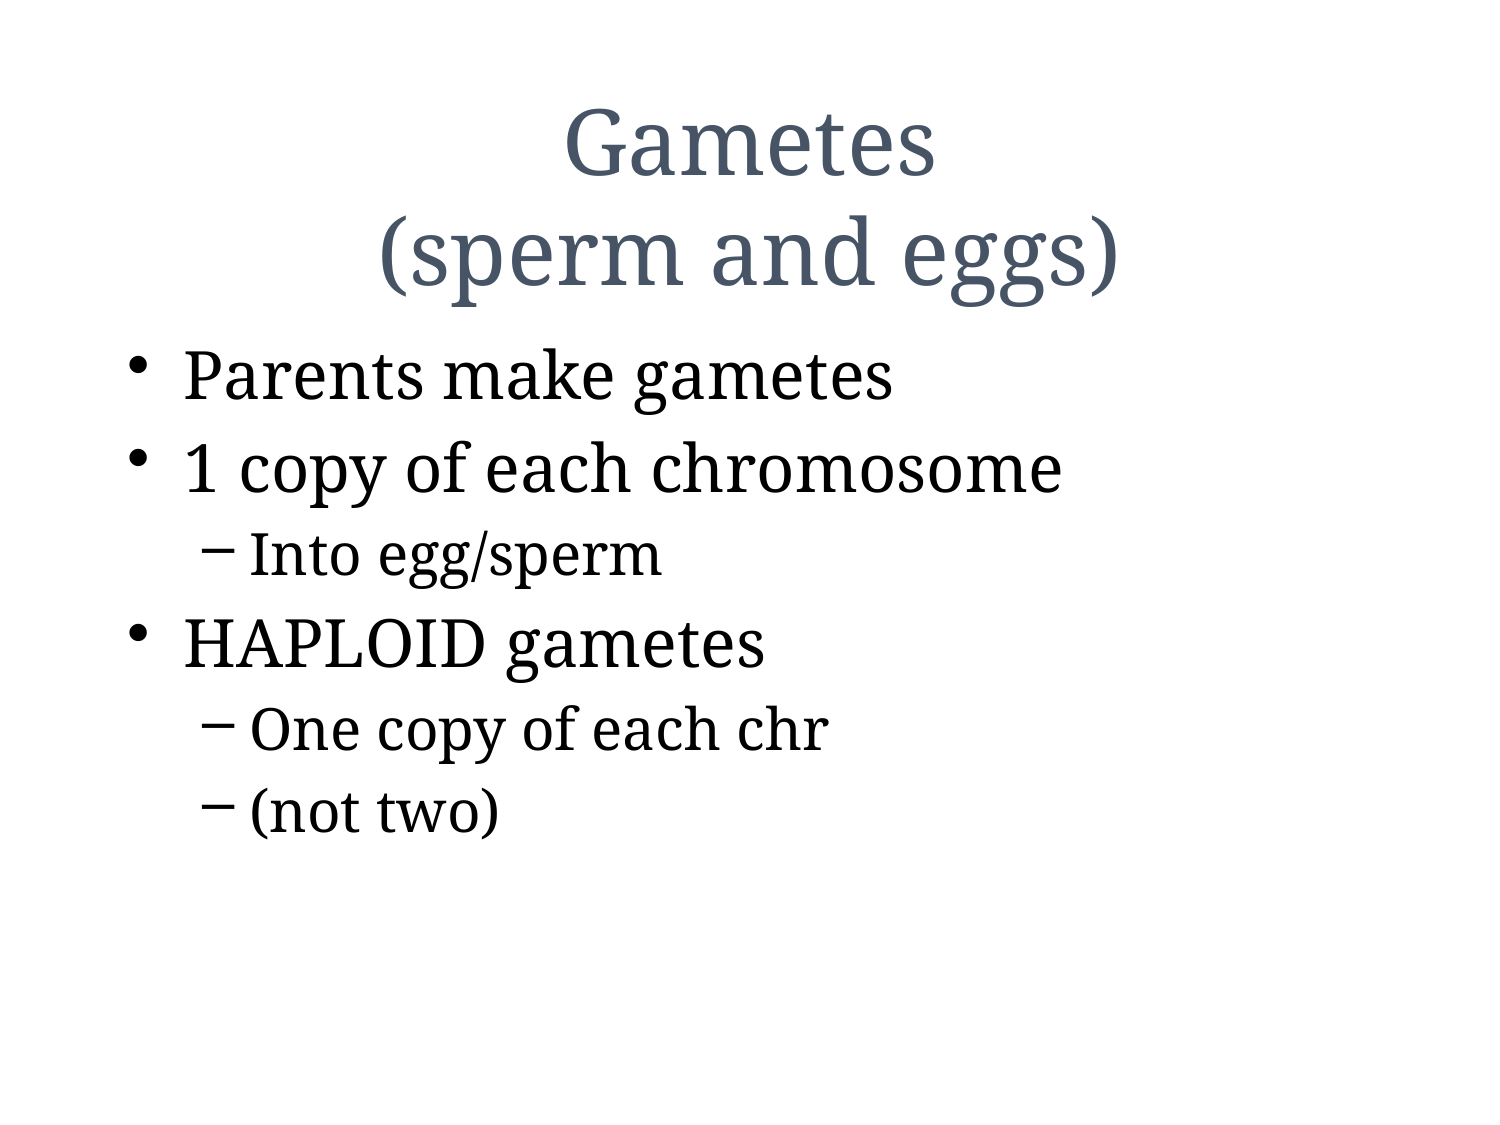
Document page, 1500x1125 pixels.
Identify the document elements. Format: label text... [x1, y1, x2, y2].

list Parents make gametes 1 copy of each chromosome Into egg/sperm HAPLOID gametes One copy of each chr (not two) [112, 324, 1388, 1001]
title Gametes (sperm and eggs) [112, 99, 1388, 288]
